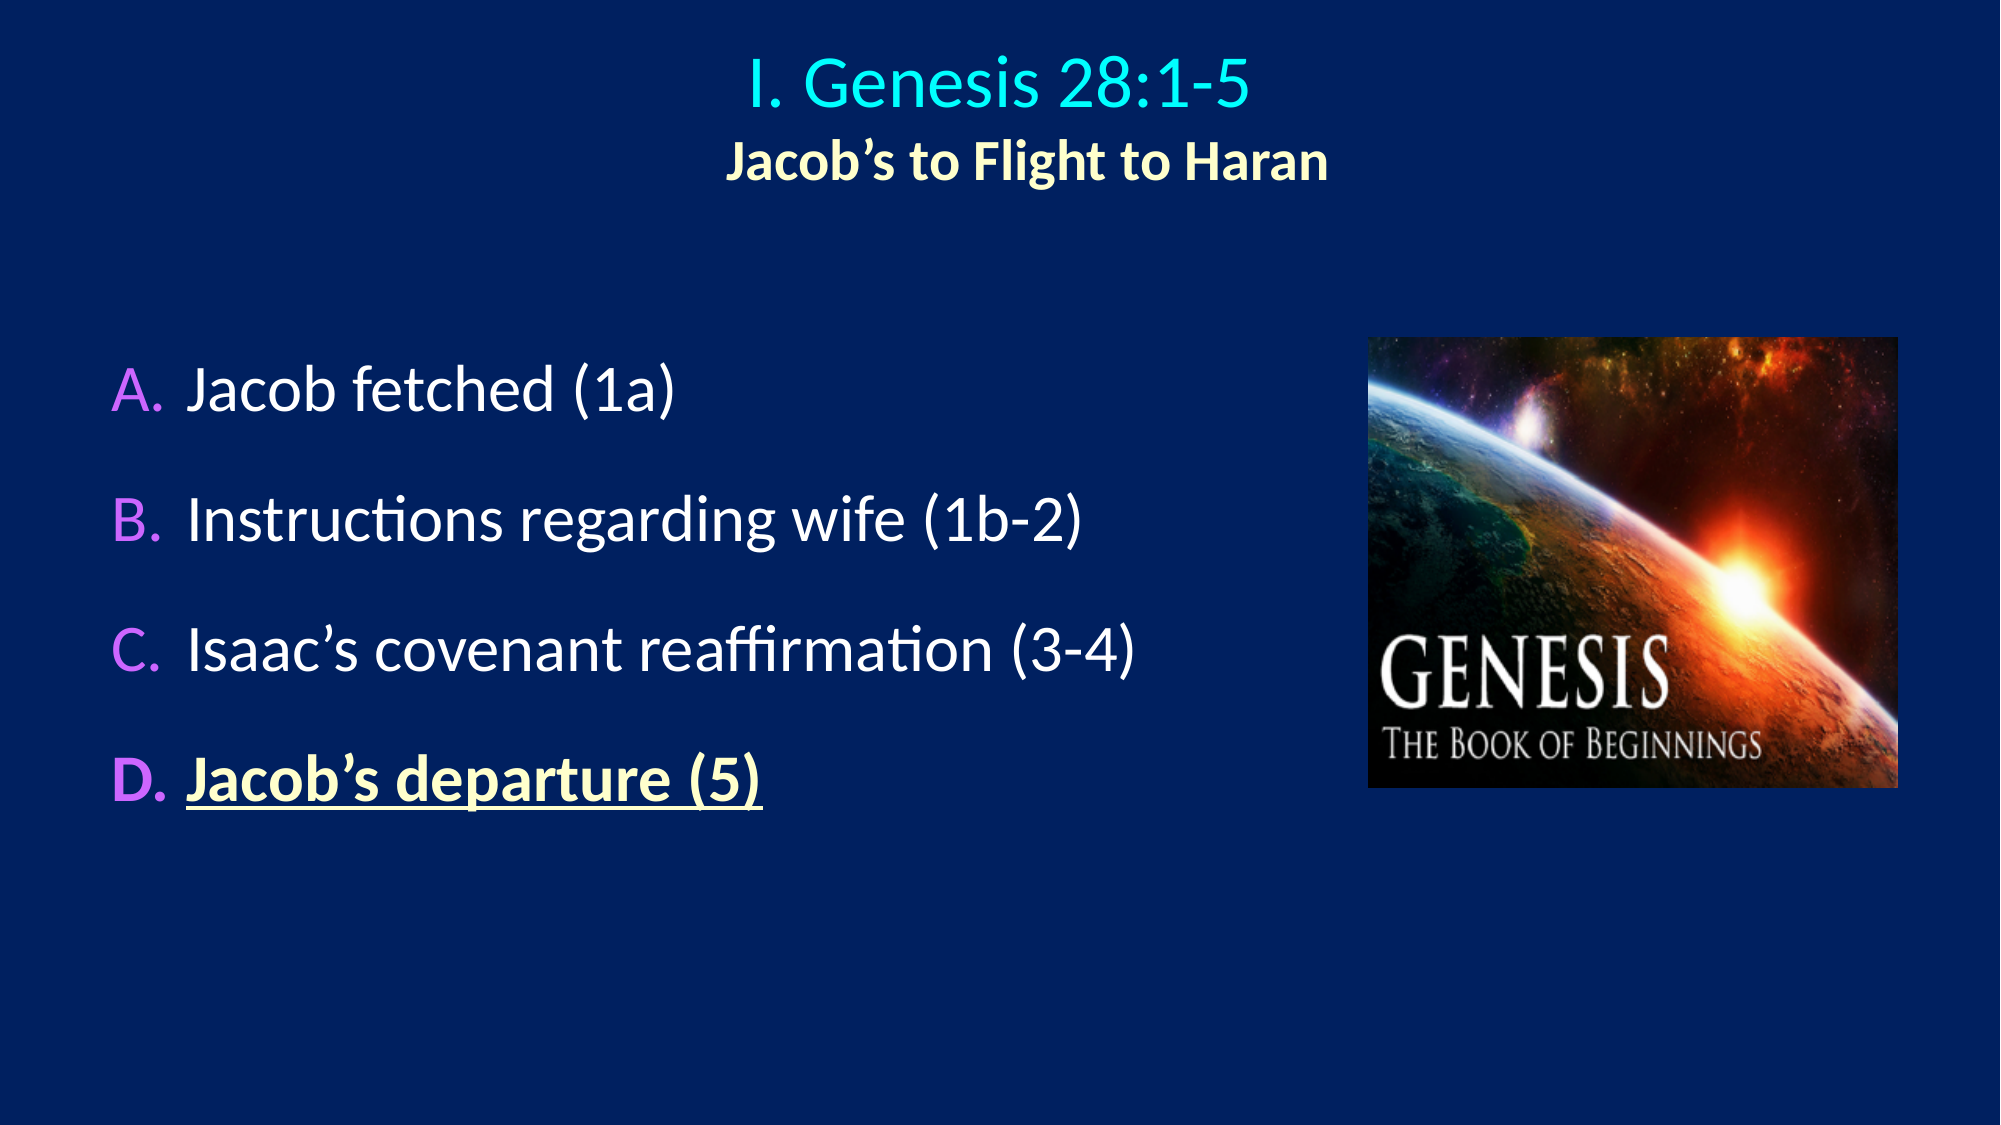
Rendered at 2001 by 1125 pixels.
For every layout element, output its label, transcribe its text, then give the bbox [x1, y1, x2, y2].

picture [1367, 337, 1898, 788]
list Jacob fetched (1a) Instructions regarding wife (1b-2) Isaac’s covenant reaffirmation (3-4) Jacob’s departure (5) [95, 337, 1188, 826]
title Genesis 28:1-5 Jacob’s to Flight to Haran [535, 37, 1464, 188]
